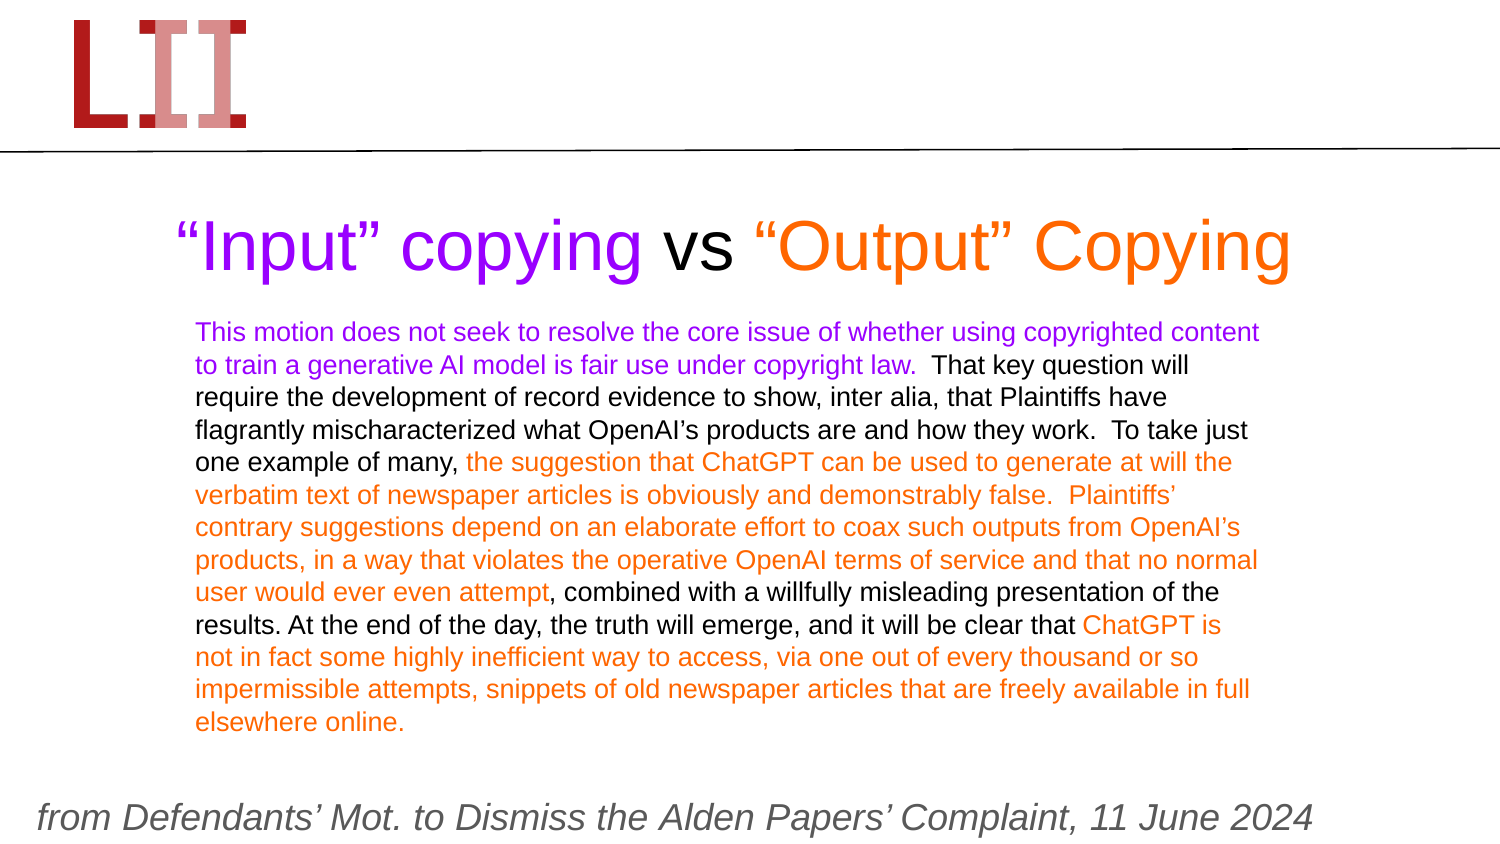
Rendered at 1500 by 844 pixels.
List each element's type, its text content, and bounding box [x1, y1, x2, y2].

text_box This motion does not seek to resolve the core issue of whether using copyrighted content to train a generative AI model is fair use under copyright law. That key question will require the development of record evidence to show, inter alia, that Plaintiffs have flagrantly mischaracterized what OpenAI’s products are and how they work. To take just one example of many, the suggestion that ChatGPT can be used to generate at will the verbatim text of newspaper articles is obviously and demonstrably false. Plaintiffs’ contrary suggestions depend on an elaborate effort to coax such outputs from OpenAI’s products, in a way that violates the operative OpenAI terms of service and that no normal user would ever even attempt, combined with a willfully misleading presentation of the results. At the end of the day, the truth will emerge, and it will be clear that ChatGPT is not in fact some highly inefficient way to access, via one out of every thousand or so impermissible attempts, snippets of old newspaper articles that are freely available in full elsewhere online. [180, 300, 1281, 752]
picture [74, 20, 246, 128]
text_box “Input” copying vs “Output” Copying [161, 185, 1339, 300]
text_box from Defendants’ Mot. to Dismiss the Alden Papers’ Complaint, 11 June 2024 [21, 778, 1356, 844]
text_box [0, 148, 1500, 153]
